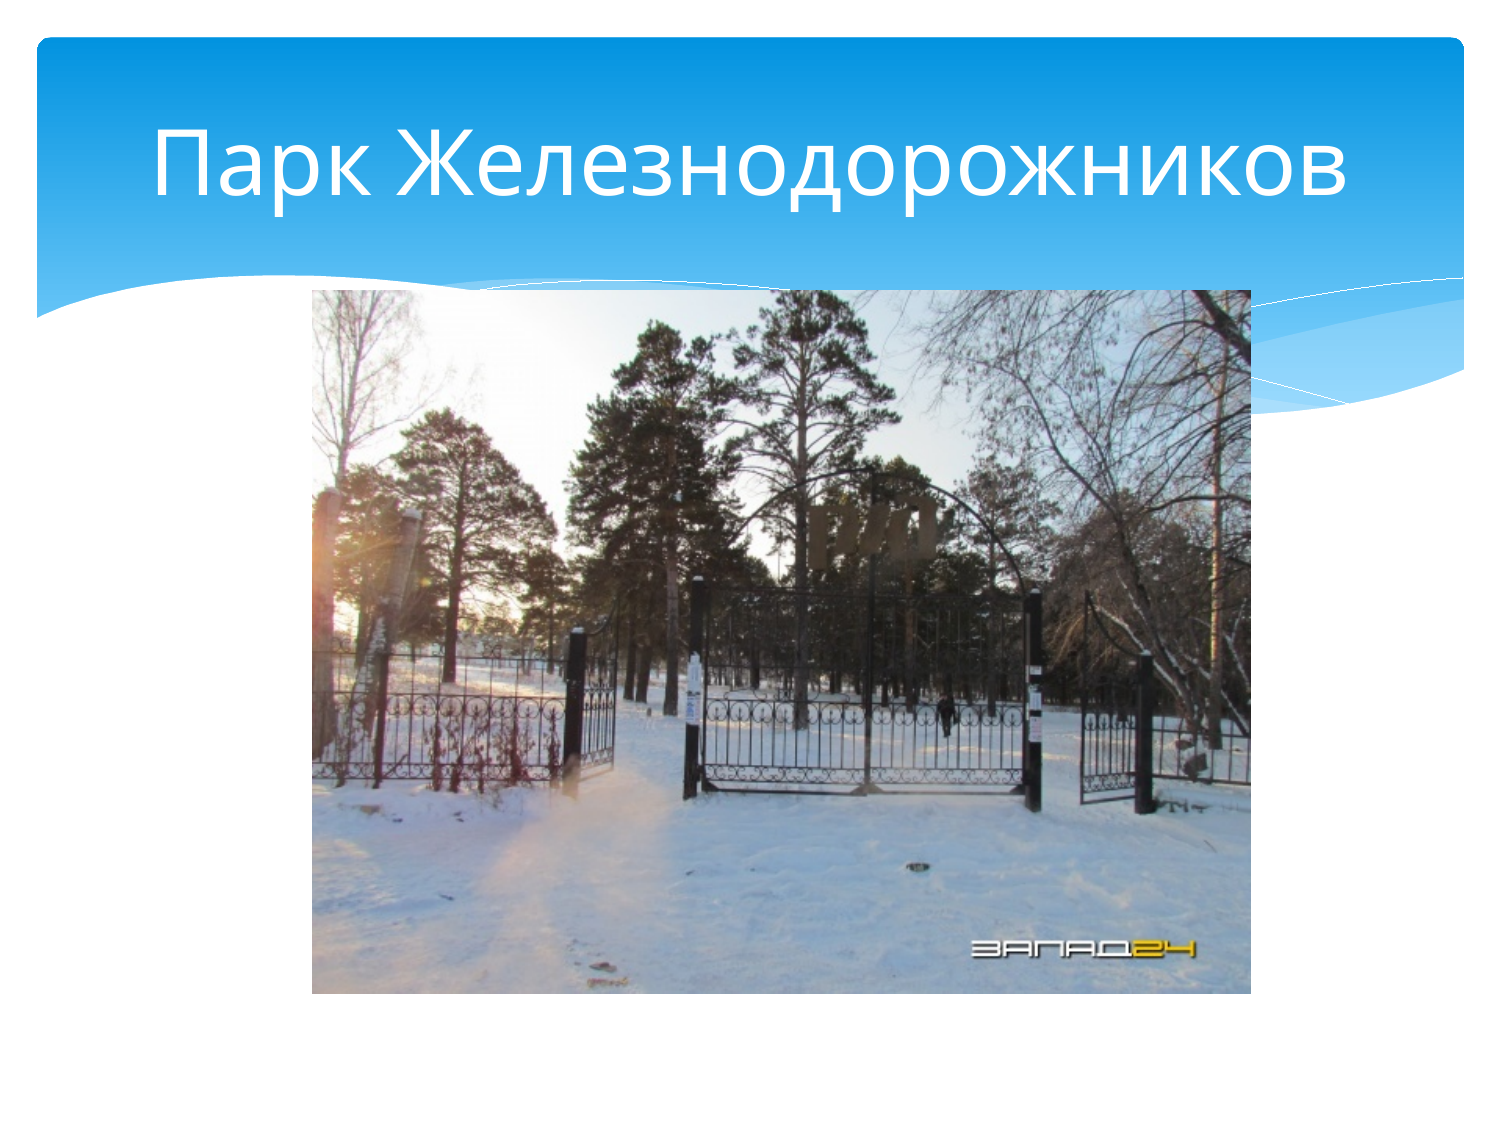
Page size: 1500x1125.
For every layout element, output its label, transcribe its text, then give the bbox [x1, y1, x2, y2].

picture [312, 290, 1251, 995]
title Парк Железнодорожников [75, 55, 1425, 261]
